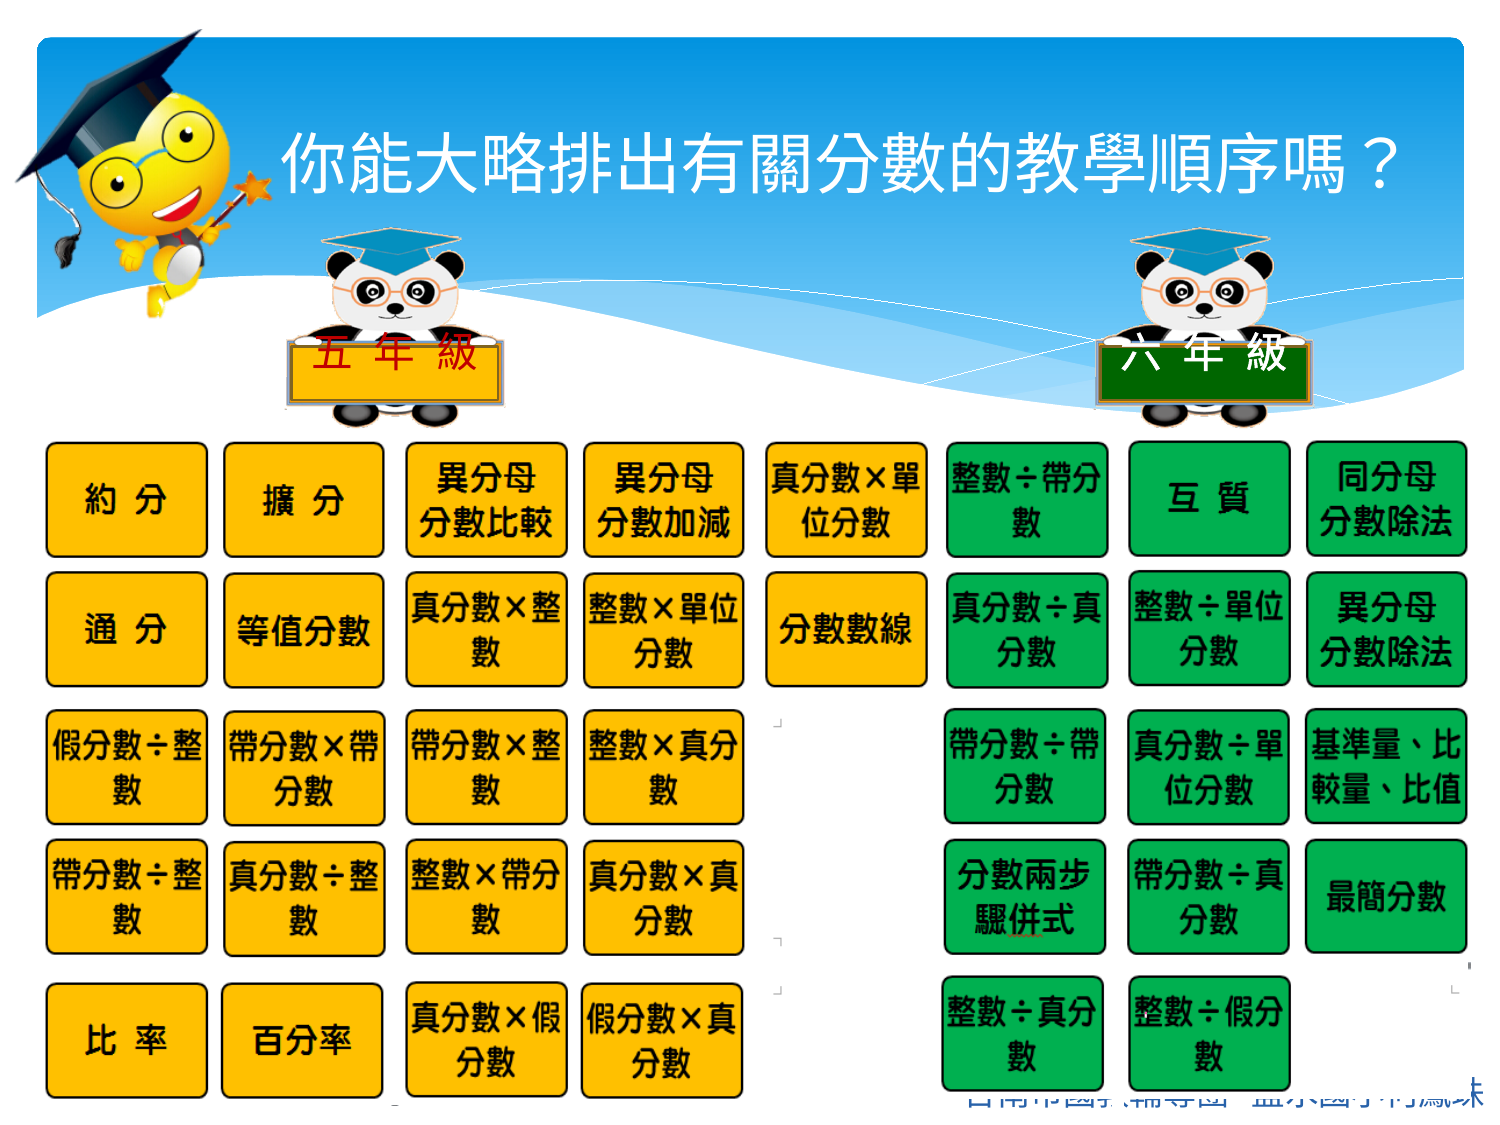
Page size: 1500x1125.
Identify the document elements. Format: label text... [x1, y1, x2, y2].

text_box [38, 414, 1471, 1113]
text_box 你能大略排出有關分數的教學順序嗎？ [304, 74, 1447, 209]
picture [5, 29, 298, 321]
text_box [1065, 212, 1344, 439]
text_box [256, 212, 535, 439]
